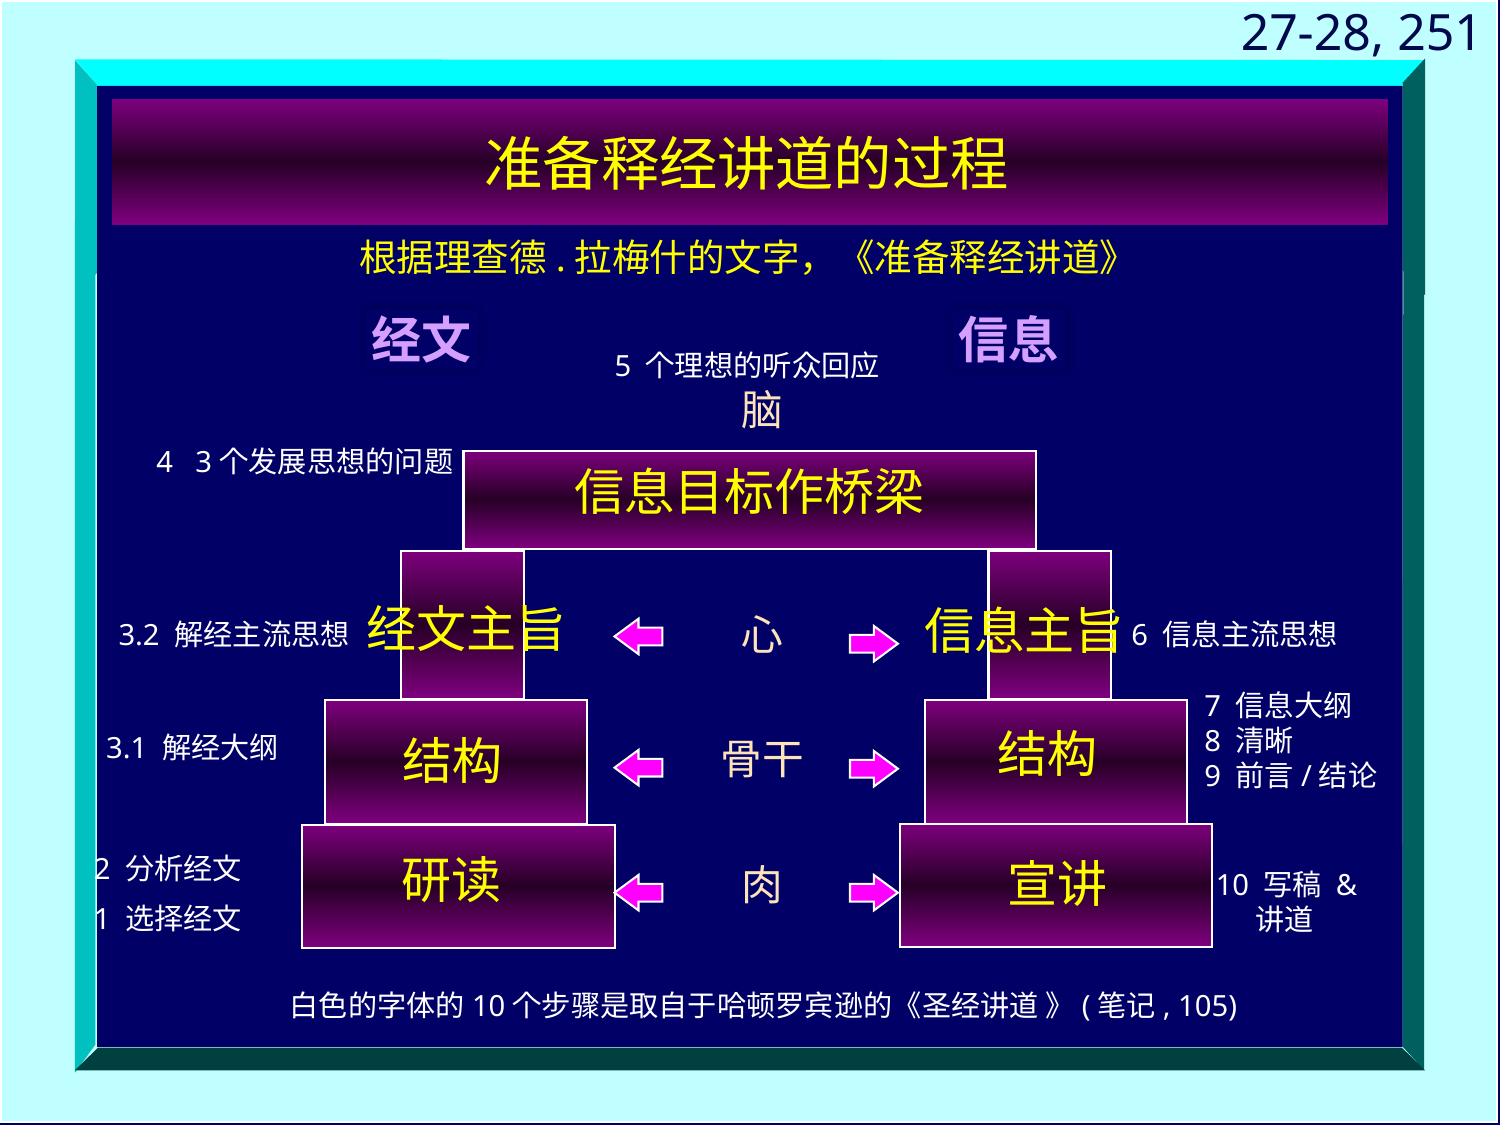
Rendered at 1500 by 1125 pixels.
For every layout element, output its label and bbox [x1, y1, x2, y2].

text_box [123, 227, 1374, 287]
text_box [0, 0, 1498, 1123]
